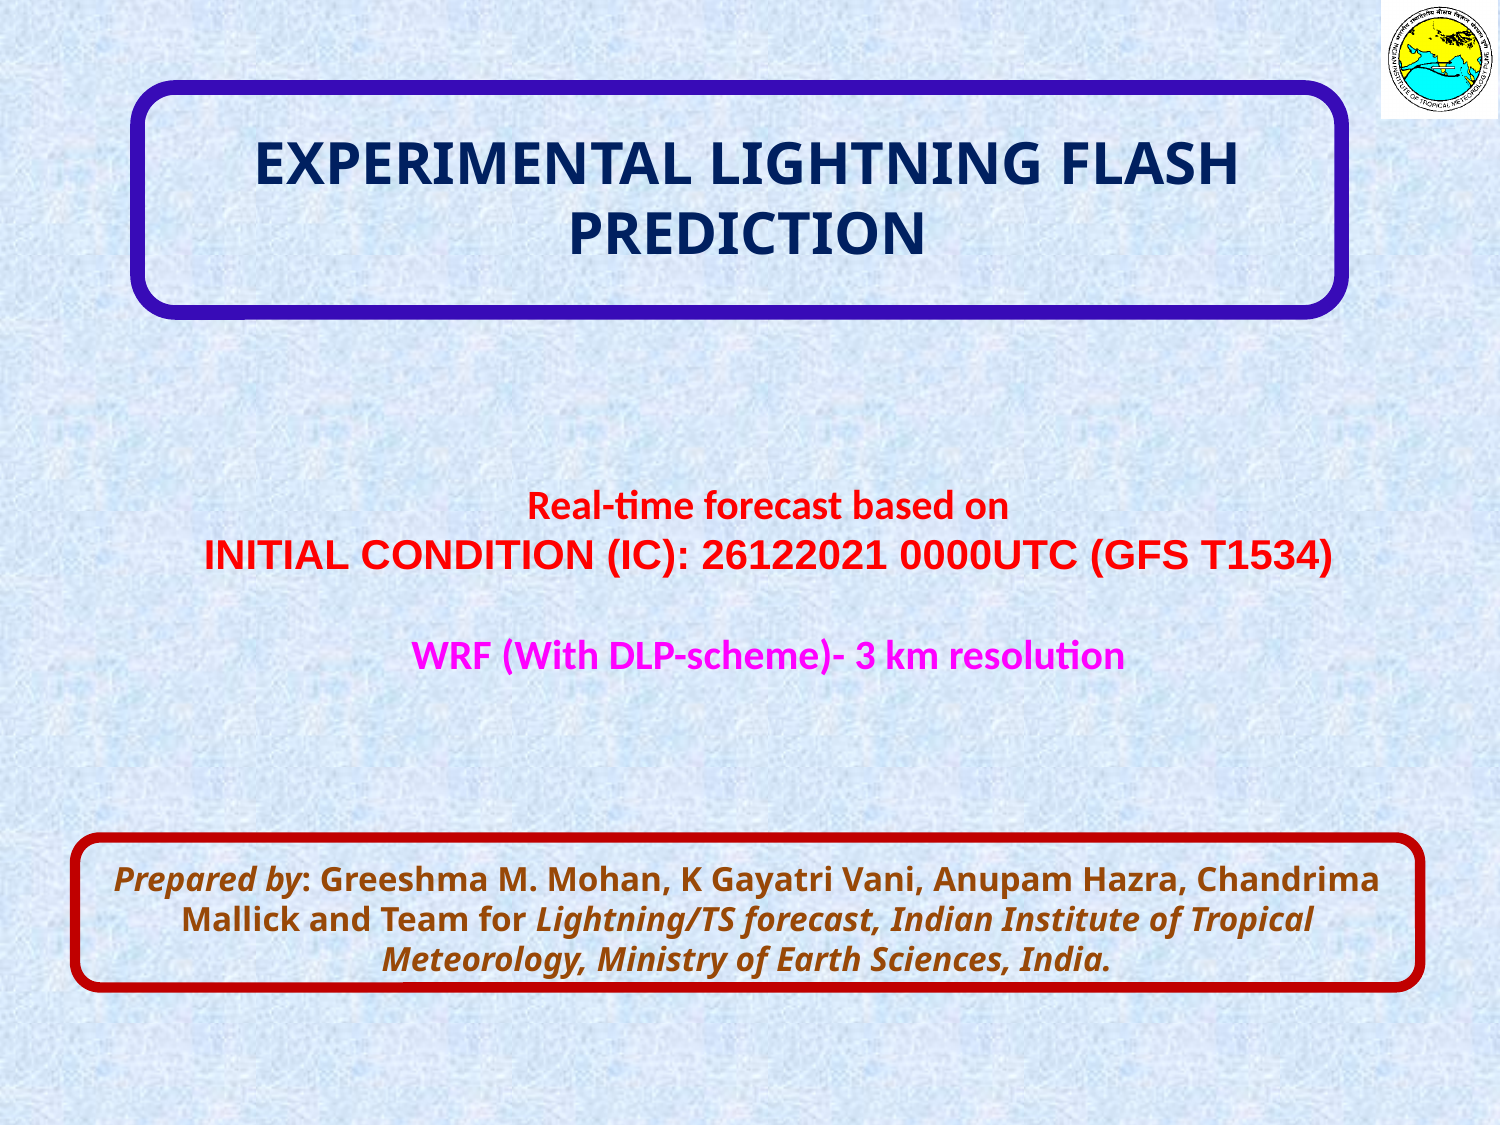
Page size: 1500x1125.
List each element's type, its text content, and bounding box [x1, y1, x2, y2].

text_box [137, 87, 1357, 313]
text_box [62, 837, 1433, 988]
picture [0, 0, 1500, 1125]
text_box Real-time forecast based on INITIAL CONDITION (IC): 26122021 0000UTC (GFS T1534) WRF (With DLP-scheme)- 3 km resolution [87, 470, 1450, 686]
